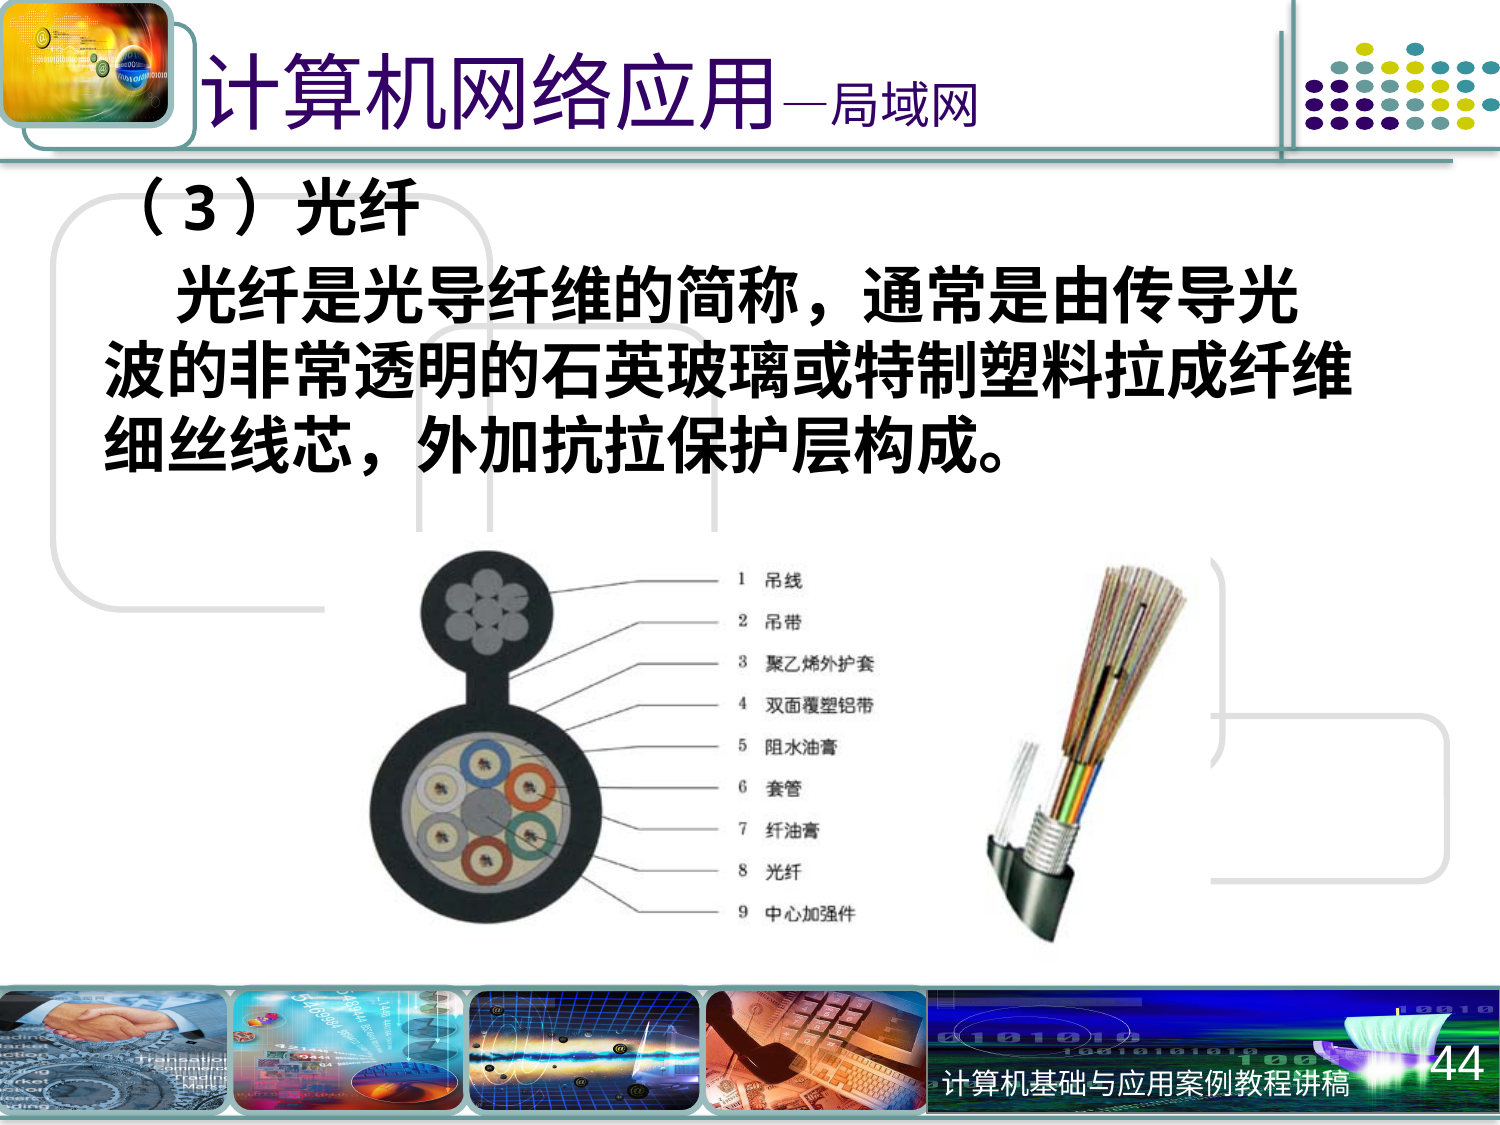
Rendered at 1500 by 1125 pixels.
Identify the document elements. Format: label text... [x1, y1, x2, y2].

picture [234, 991, 463, 1110]
picture [4, 4, 167, 122]
list （3）光纤 光纤是光导纤维的简称，通常是由传导光波的非常透明的石英玻璃或特制塑料拉成纤维细丝线芯，外加抗拉保护层构成。 [88, 160, 1376, 835]
picture [928, 990, 1499, 1112]
picture [470, 991, 699, 1110]
picture [324, 532, 1211, 970]
picture [0, 991, 227, 1110]
slide_number 44 [1340, 1023, 1500, 1099]
title 计算机网络应用—局域网 [183, 0, 1258, 149]
picture [706, 991, 926, 1110]
